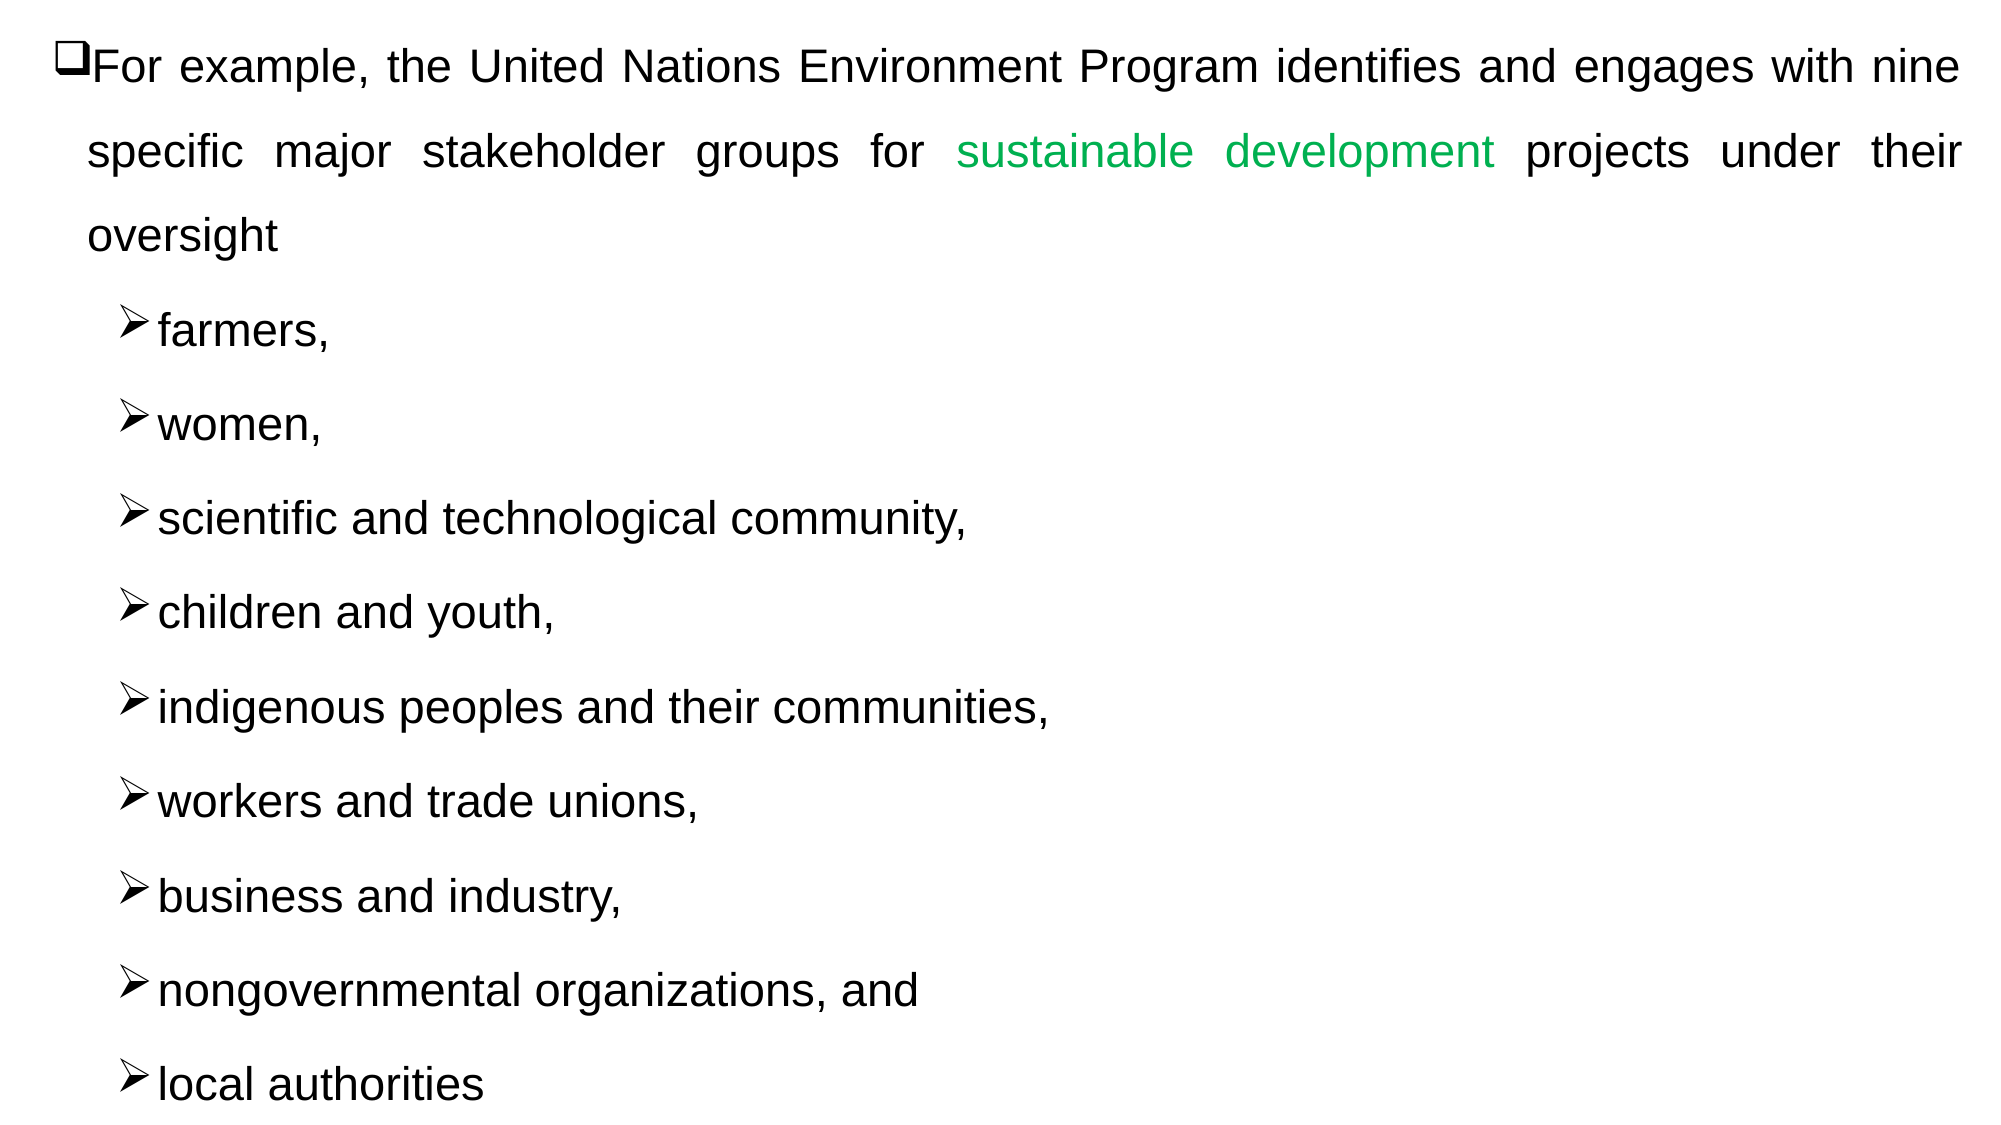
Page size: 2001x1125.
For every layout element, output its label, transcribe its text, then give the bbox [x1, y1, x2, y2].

list For example, the United Nations Environment Program identifies and engages with nine specific major stakeholder groups for sustainable development projects under their oversight farmers, women, scientific and technological community, children and youth, indigenous peoples and their communities, workers and trade unions, business and industry, nongovernmental organizations, and local authorities [36, 0, 1979, 1125]
